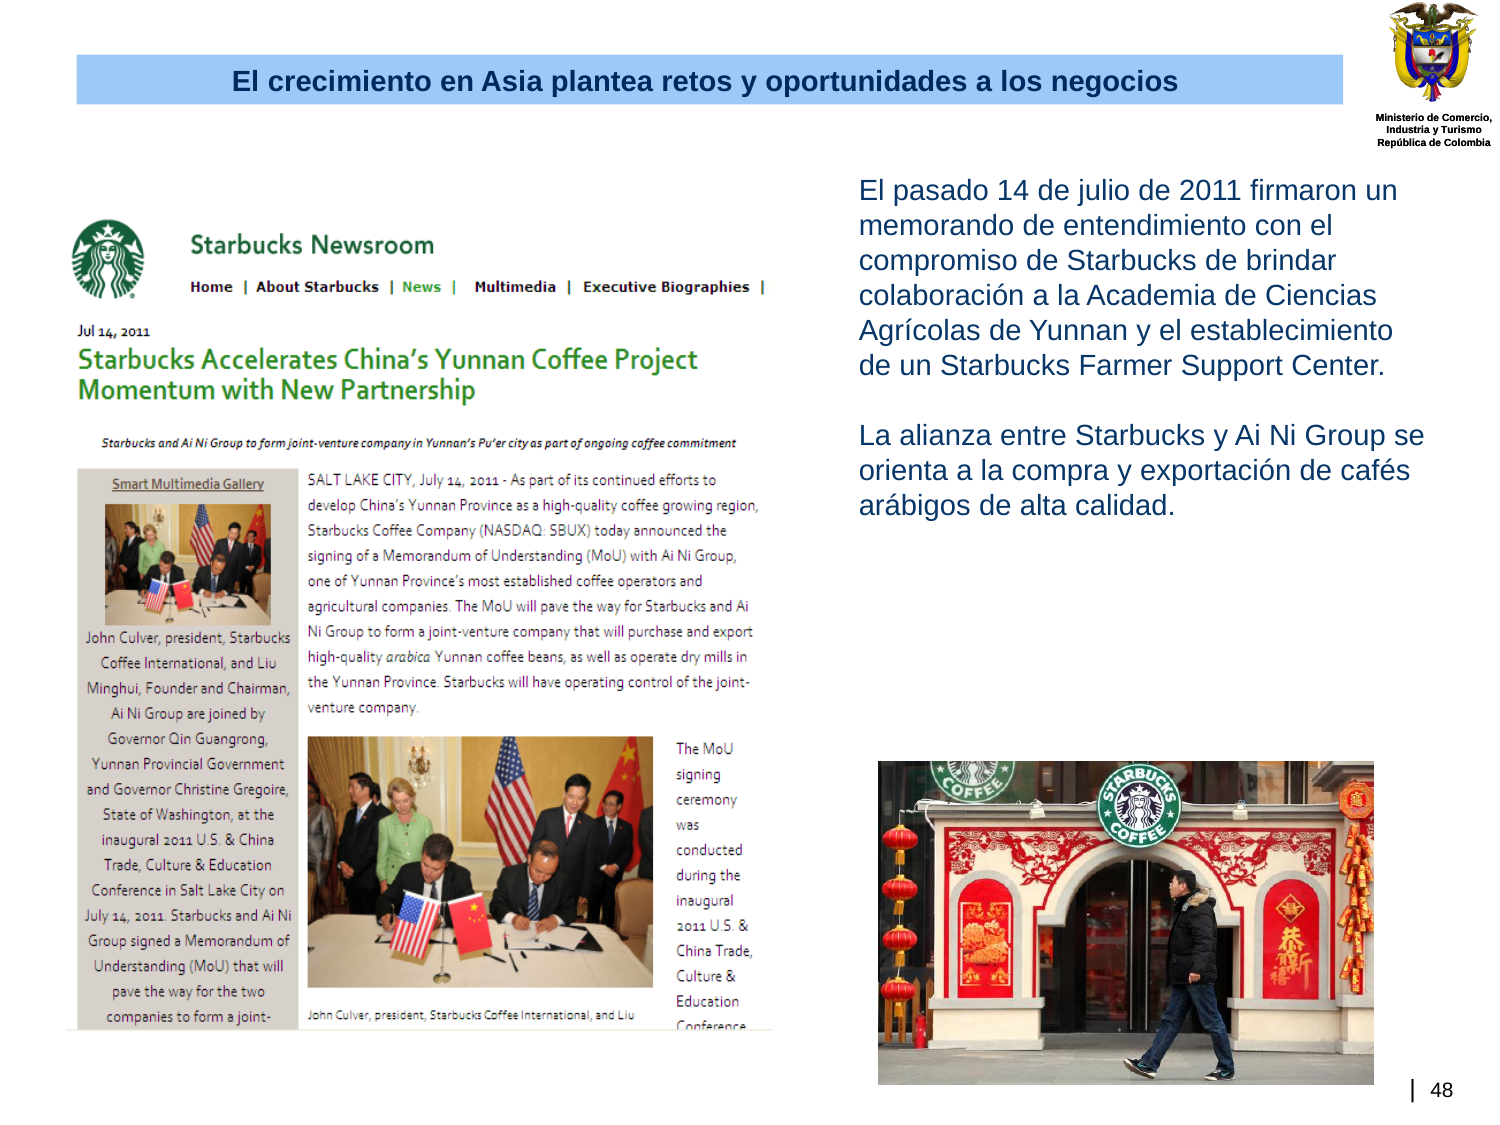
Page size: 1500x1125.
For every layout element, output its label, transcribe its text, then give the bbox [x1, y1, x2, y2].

picture [1368, 0, 1500, 150]
picture [63, 210, 774, 1032]
text_box El crecimiento en Asia plantea retos y oportunidades a los negocios [76, 54, 1344, 105]
slide_number 47 [1430, 1076, 1464, 1103]
text_box El pasado 14 de julio de 2011 firmaron un memorando de entendimiento con el compromiso de Starbucks de brindar colaboración a la Academia de Ciencias Agrícolas de Yunnan y el establecimiento de un Starbucks Farmer Support Center. La alianza entre Starbucks y Ai Ni Group se orienta a la compra y exportación de cafés arábigos de alta calidad. [843, 163, 1442, 529]
picture [878, 761, 1374, 1085]
